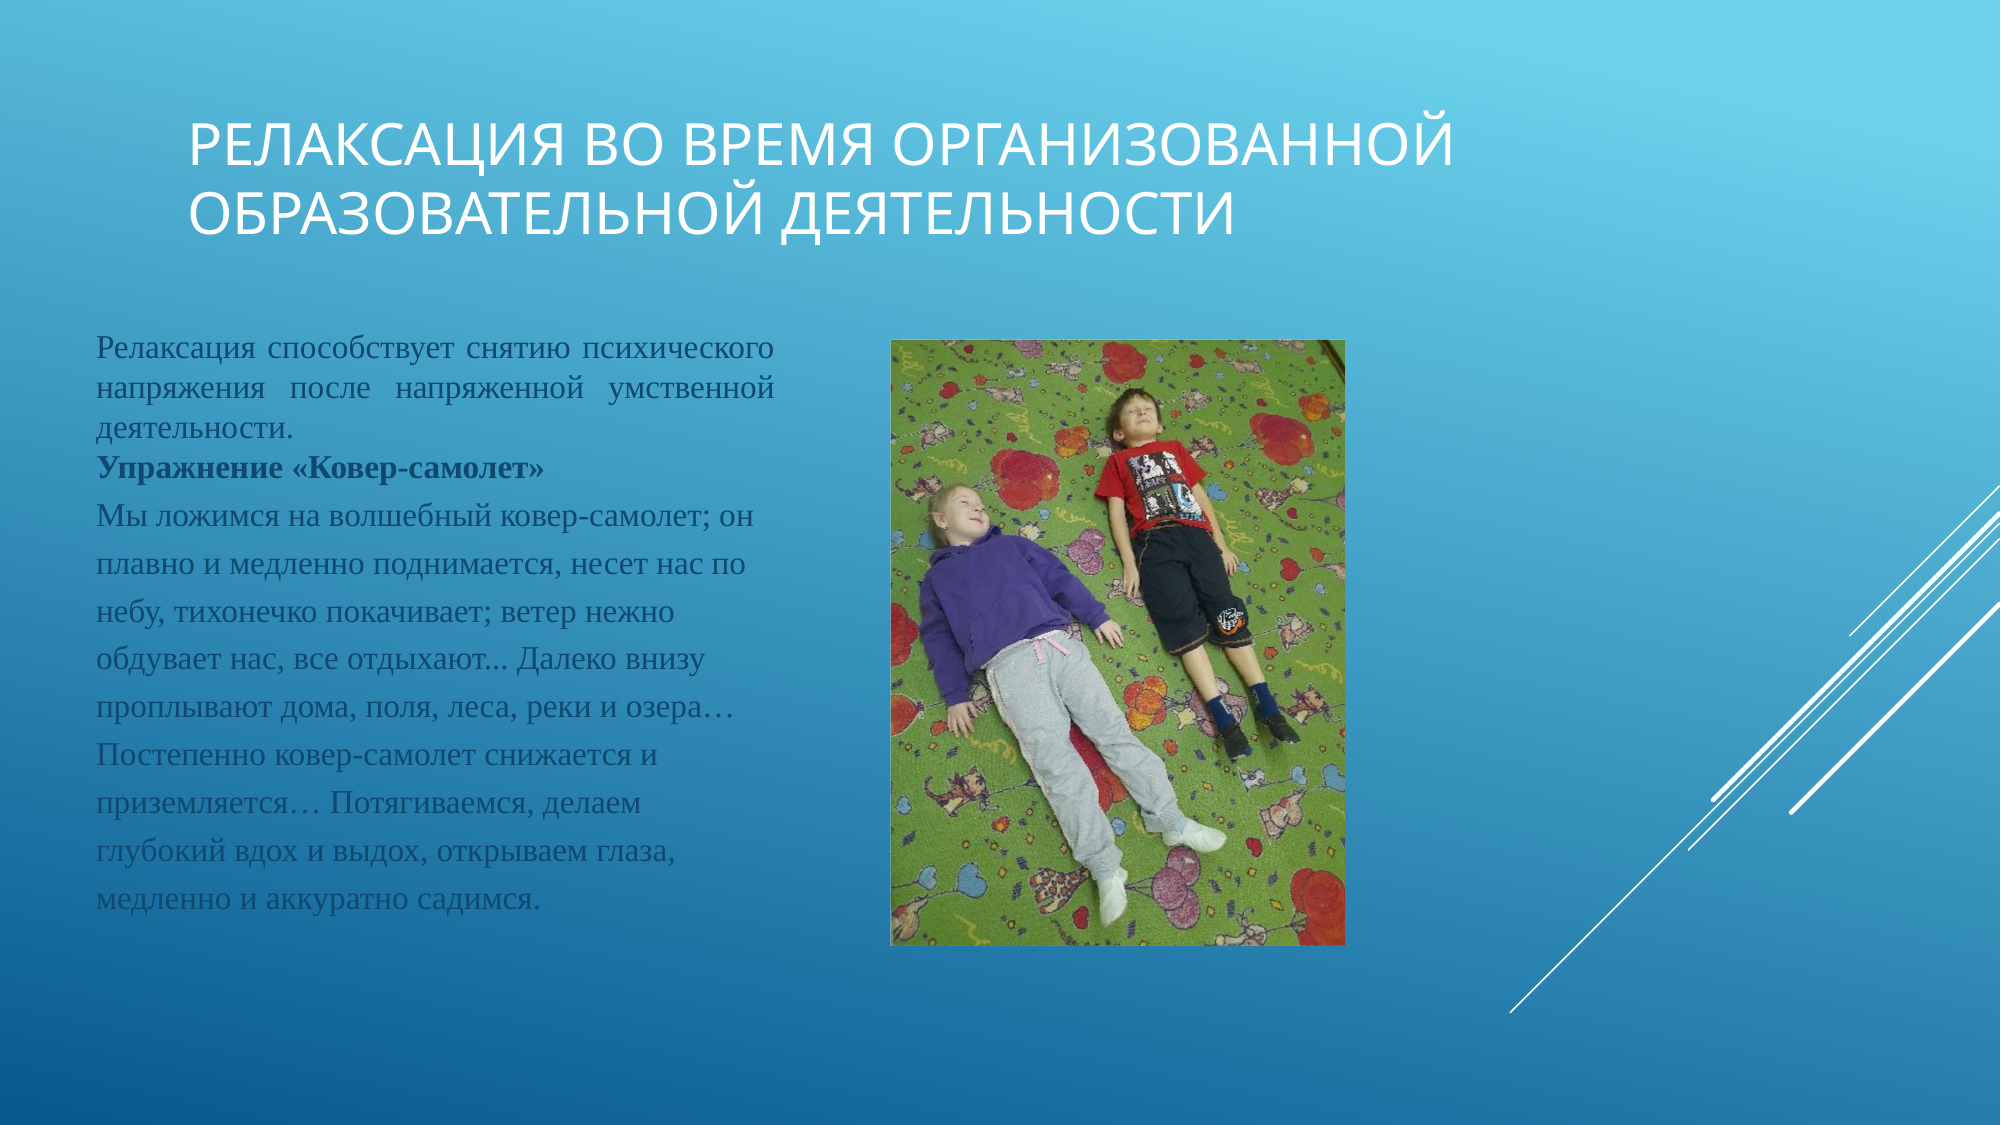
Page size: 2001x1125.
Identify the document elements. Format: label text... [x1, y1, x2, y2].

list Релаксация способствует снятию психического напряжения после напряженной умственной деятельности. Упражнение «Ковер-самолет» Мы ложимся на волшебный ковер-самолет; он плавно и медленно поднимается, несет нас по небу, тихонечко покачивает; ветер нежно обдувает нас, все отдыхают... Далеко внизу проплывают дома, поля, леса, реки и озера… Постепенно ковер-самолет снижается и приземляется… Потягиваемся, делаем глубокий вдох и выдох, открываем глаза, медленно и аккуратно садимся. [81, 310, 791, 968]
title релаксация во время организованной образовательной деятельности [172, 53, 1756, 301]
picture [813, 340, 1421, 945]
